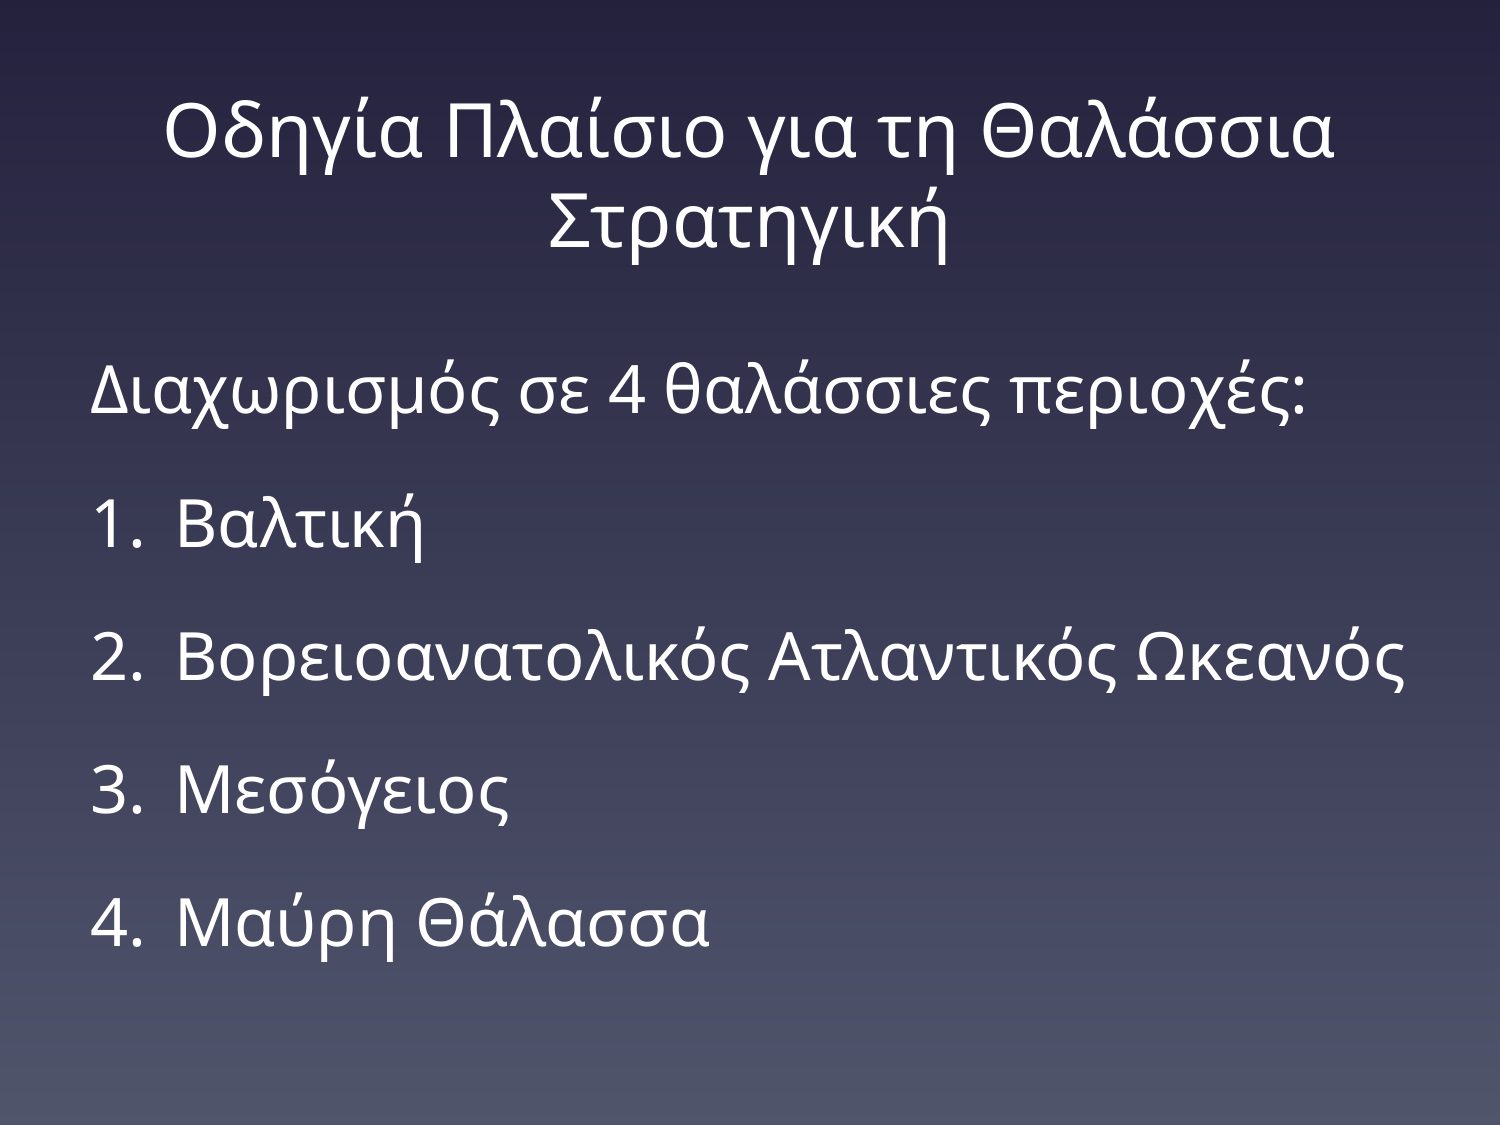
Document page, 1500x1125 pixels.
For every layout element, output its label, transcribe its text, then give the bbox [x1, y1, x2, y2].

title Οδηγία Πλαίσιο για τη Θαλάσσια Στρατηγική [75, 75, 1425, 262]
list Διαχωρισμός σε 4 θαλάσσιες περιοχές: Βαλτική Βορειοανατολικός Ατλαντικός Ωκεανός Μεσόγειος Μαύρη Θάλασσα [75, 262, 1425, 1005]
